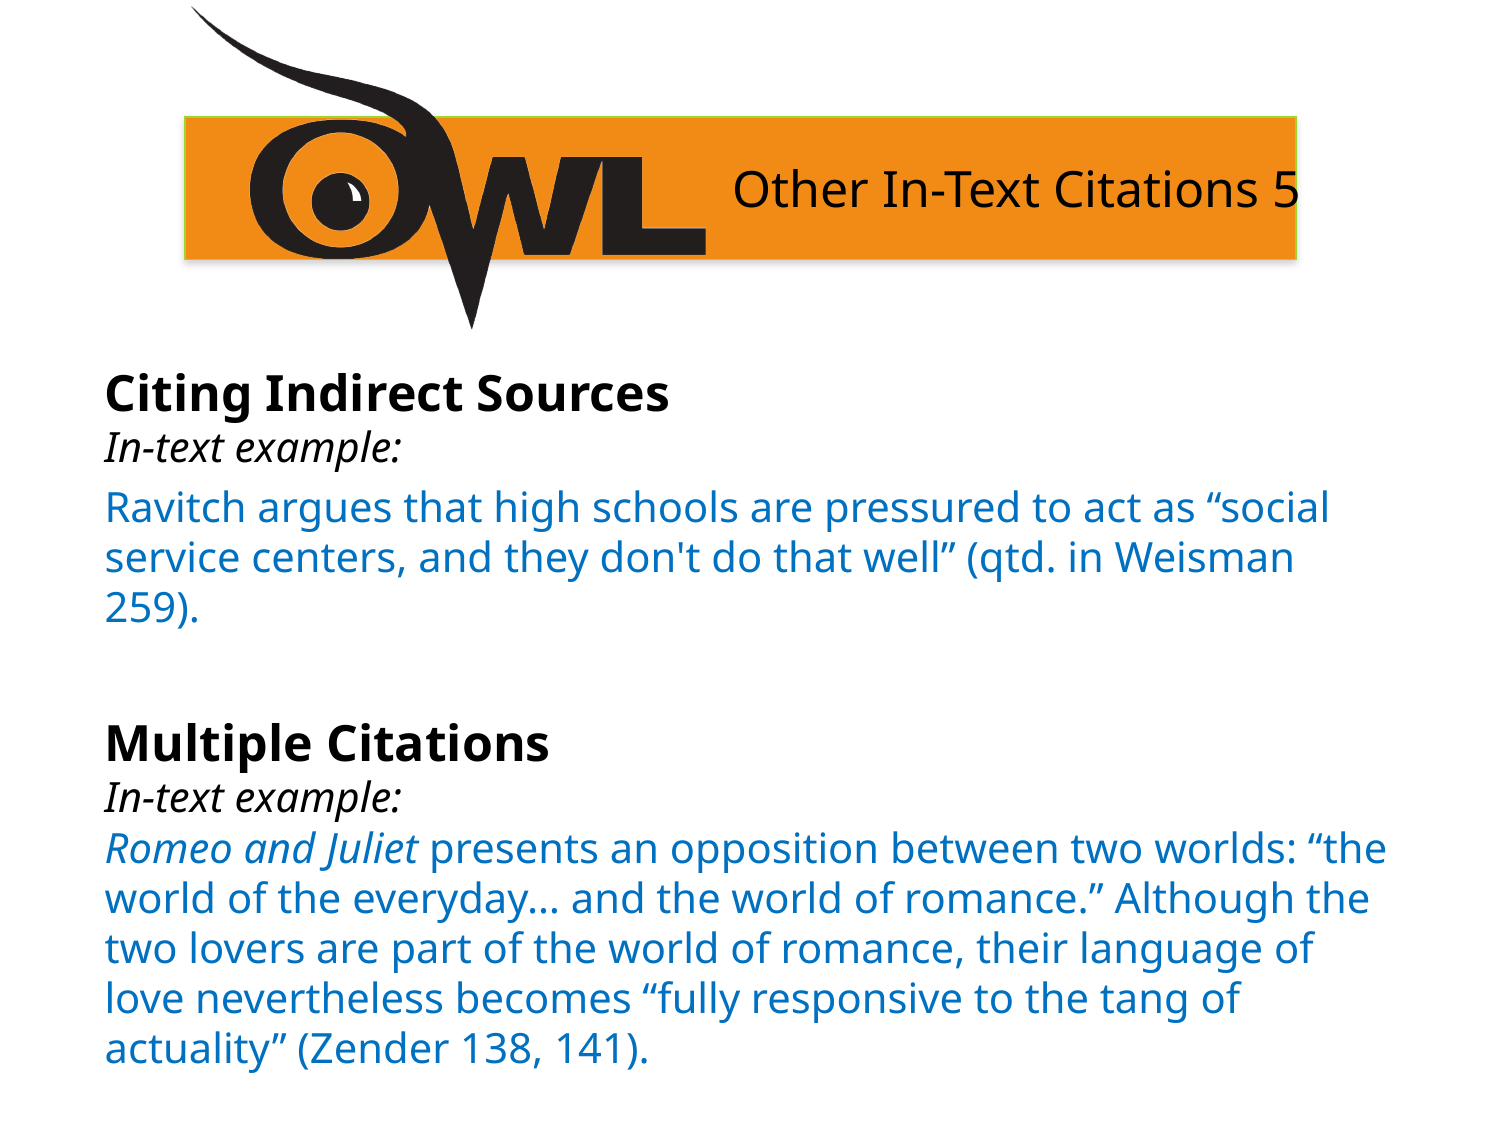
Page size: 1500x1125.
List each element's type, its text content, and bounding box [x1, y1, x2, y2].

text_box Citing Indirect Sources In-text example: Ravitch argues that high schools are pressured to act as “social service centers, and they don't do that well” (qtd. in Weisman 259). Multiple Citations In-text example: Romeo and Juliet presents an opposition between two worlds: “the world of the everyday… and the world of romance.” Although the two lovers are part of the world of romance, their language of love nevertheless becomes “fully responsive to the tang of actuality” (Zender 138, 141). [89, 353, 1411, 1079]
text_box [184, 0, 1360, 332]
